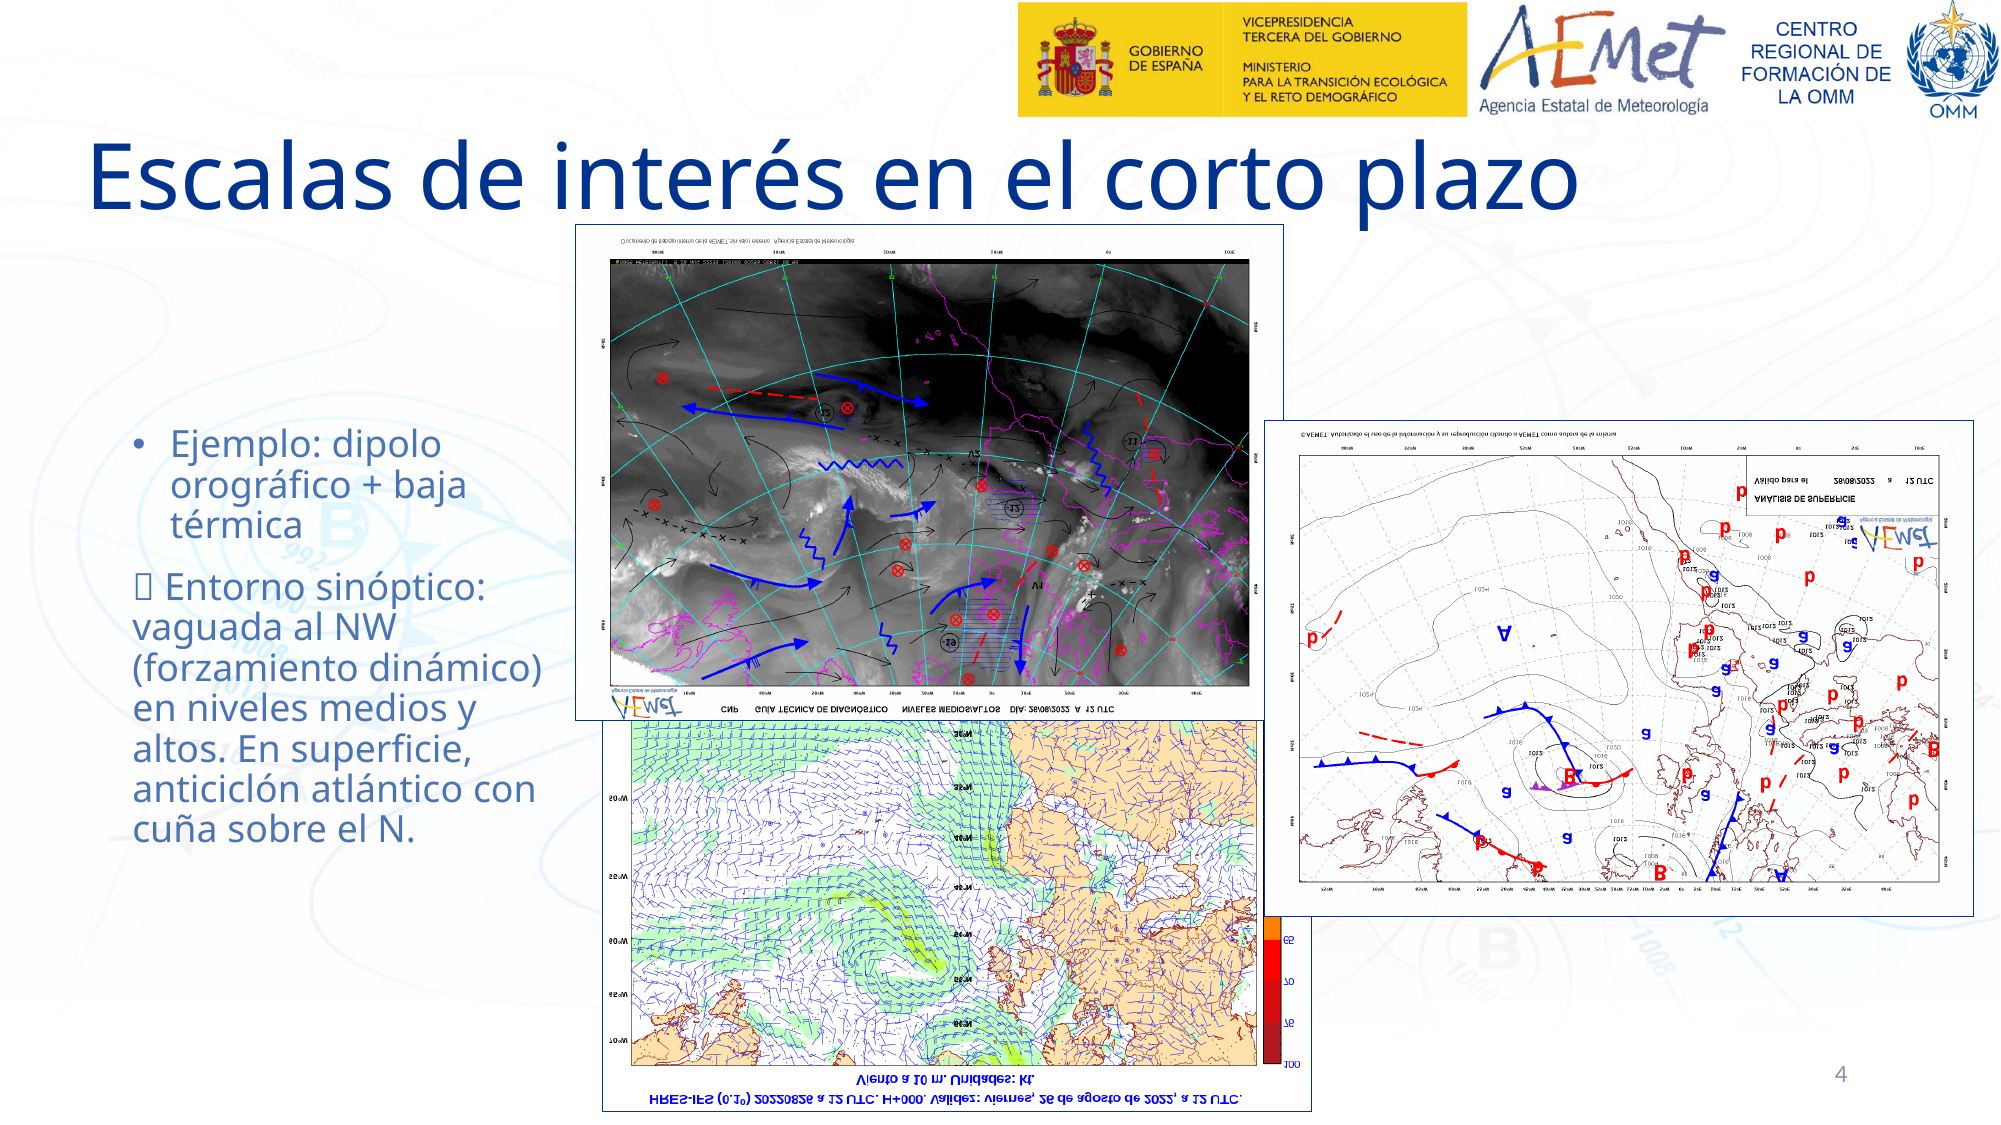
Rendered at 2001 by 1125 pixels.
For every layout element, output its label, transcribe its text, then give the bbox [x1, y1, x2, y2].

list Ejemplo: dipolo orográfico + baja térmica  Entorno sinóptico: vaguada al NW (forzamiento dinámico) en niveles medios y altos. En superficie, anticiclón atlántico con cuña sobre el N. [117, 263, 576, 1014]
title Escalas de interés en el corto plazo [70, 114, 1796, 246]
slide_number 4 [1412, 1042, 1863, 1103]
picture [0, 0, 2001, 1125]
